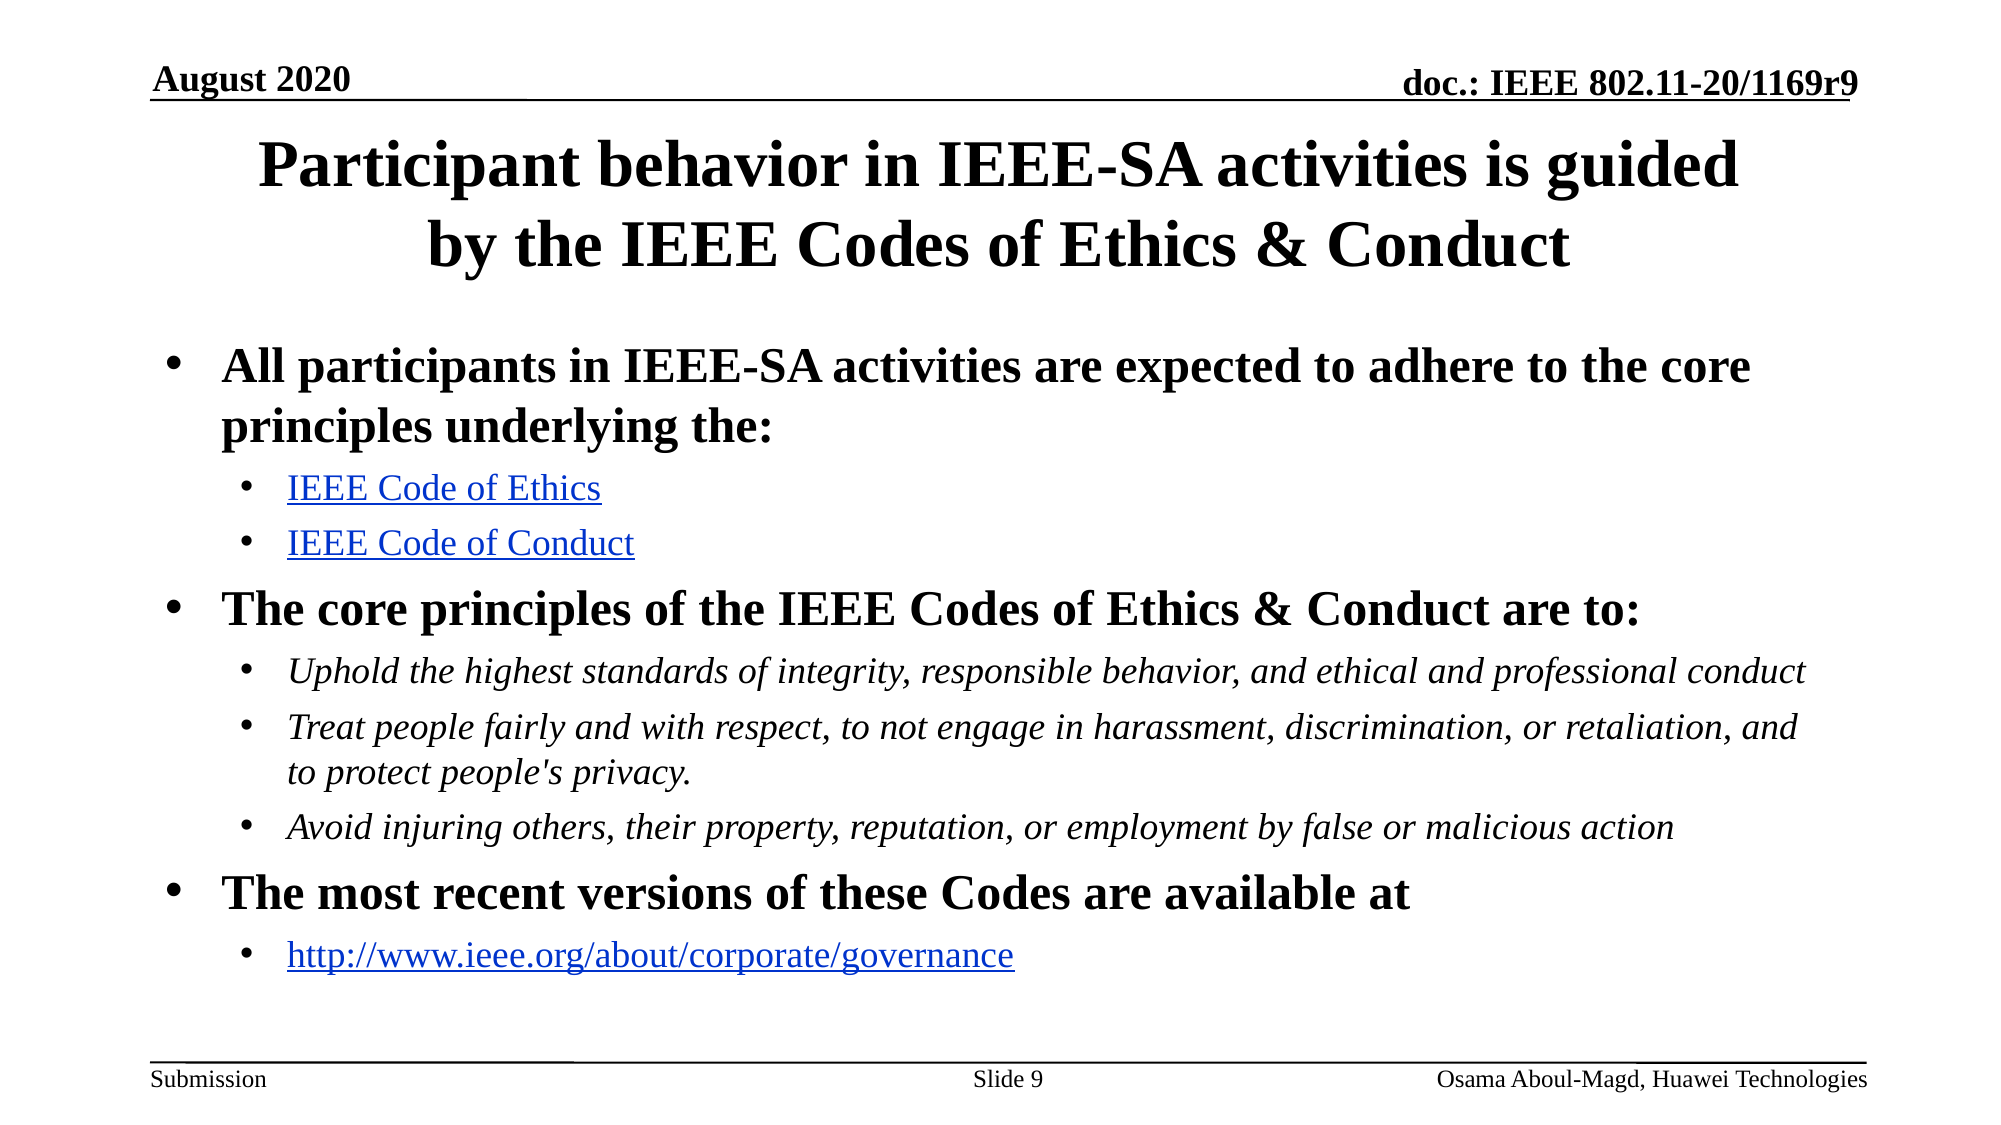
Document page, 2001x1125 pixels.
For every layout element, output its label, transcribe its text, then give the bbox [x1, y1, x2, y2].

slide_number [152, 54, 563, 100]
list All participants in IEEE-SA activities are expected to adhere to the core principles underlying the: IEEE Code of Ethics IEEE Code of Conduct The core principles of the IEEE Codes of Ethics & Conduct are to: Uphold the highest standards of integrity, responsible behavior, and ethical and professional conduct Treat people fairly and with respect, to not engage in harassment, discrimination, or retaliation, and to protect people's privacy. Avoid injuring others, their property, reputation, or employment by false or malicious action The most recent versions of these Codes are available at http://www.ieee.org/about/corporate/governance [149, 324, 1850, 1000]
slide_number Slide 9 [950, 1061, 1067, 1123]
footer Osama Aboul-Magd, Huawei Technologies [1171, 1061, 1869, 1093]
title Participant behavior in IEEE-SA activities is guided by the IEEE Codes of Ethics & Conduct [149, 112, 1850, 288]
